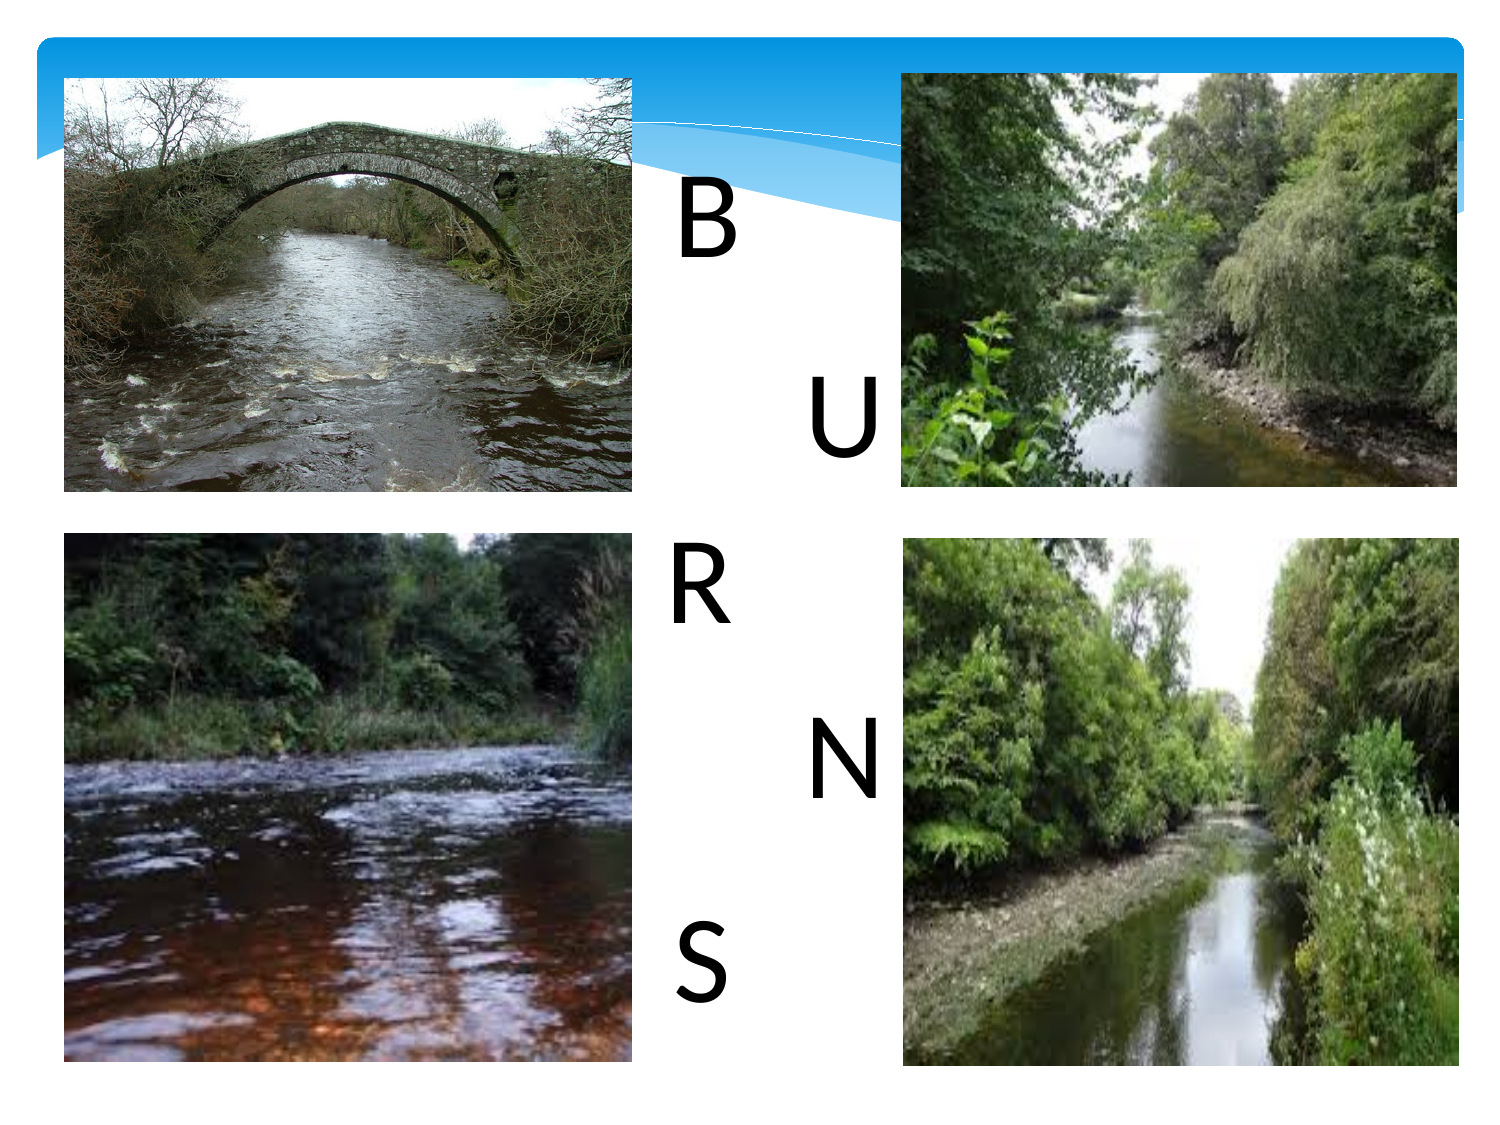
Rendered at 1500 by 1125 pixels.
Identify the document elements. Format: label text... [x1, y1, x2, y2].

text_box N [789, 666, 897, 831]
text_box R [650, 491, 748, 657]
picture [64, 77, 633, 492]
text_box B [658, 125, 757, 291]
text_box U [790, 324, 895, 490]
picture [64, 533, 633, 1062]
text_box S [659, 869, 747, 1035]
picture [901, 73, 1458, 488]
picture [903, 538, 1459, 1066]
